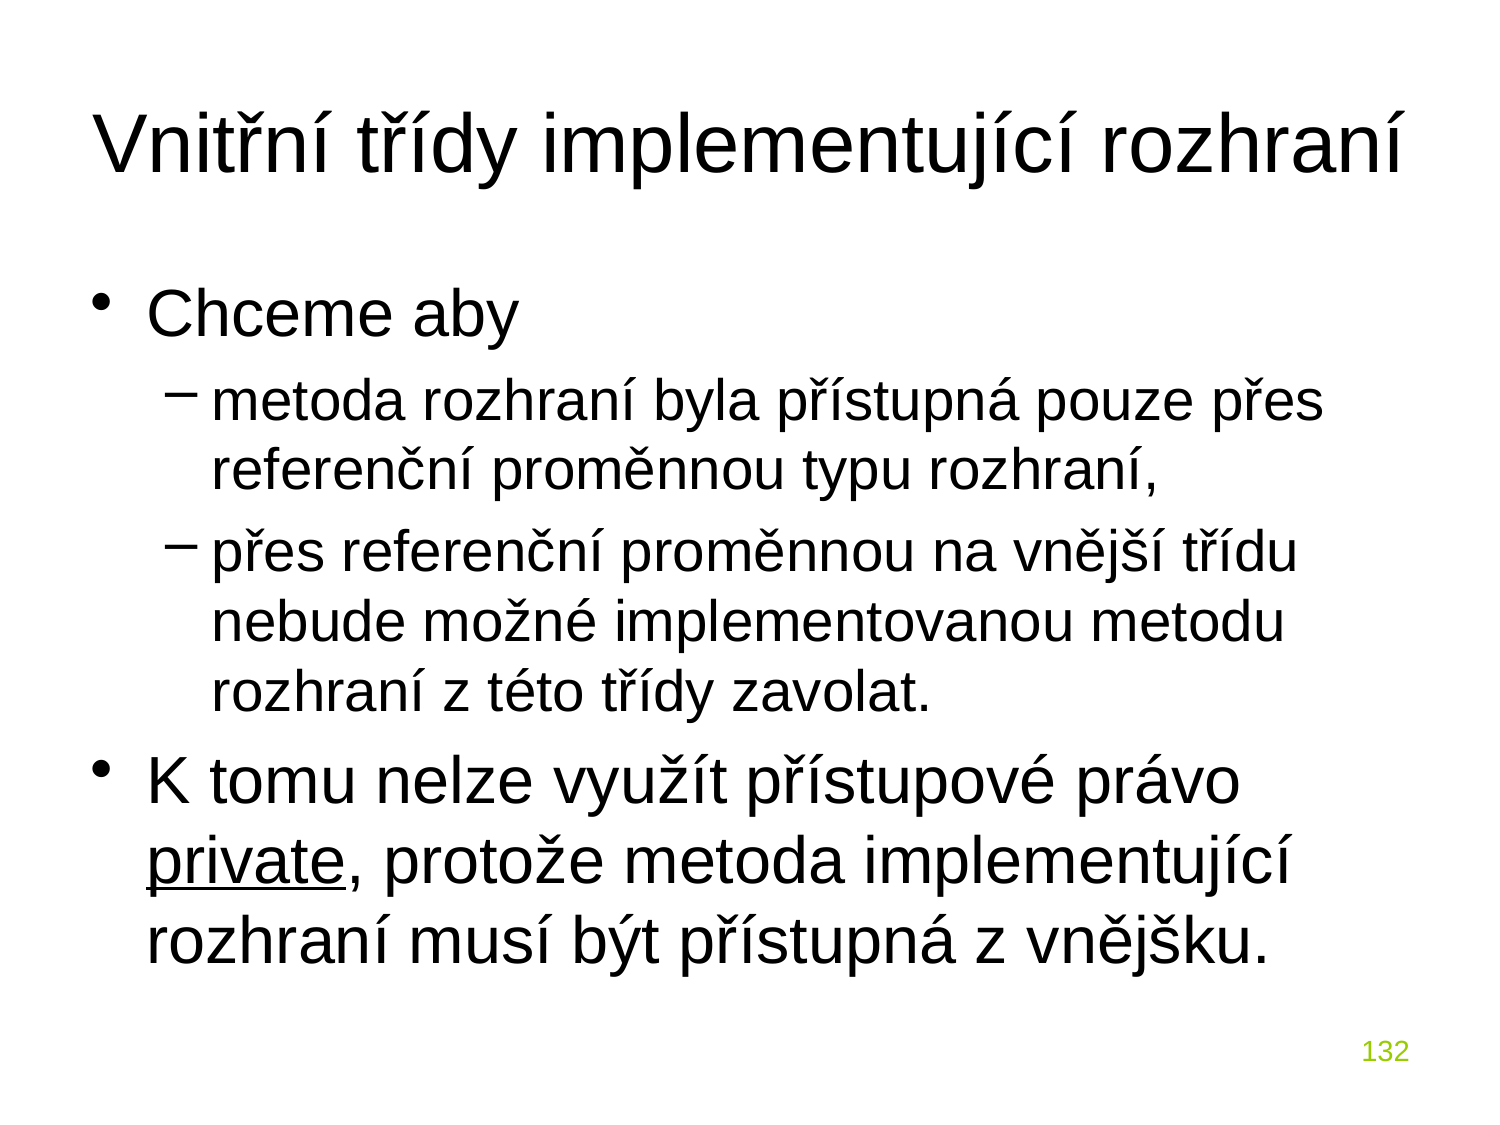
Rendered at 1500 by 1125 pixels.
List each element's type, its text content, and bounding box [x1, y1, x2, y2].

list Chceme aby metoda rozhraní byla přístupná pouze přes referenční proměnnou typu rozhraní, přes referenční proměnnou na vnější třídu nebude možné implementovanou metodu rozhraní z této třídy zavolat. K tomu nelze využít přístupové právo private, protože metoda implementující rozhraní musí být přístupná z vnějšku. [75, 262, 1425, 1005]
title Vnitřní třídy implementující rozhraní [75, 45, 1425, 233]
slide_number 132 [1074, 1024, 1425, 1103]
